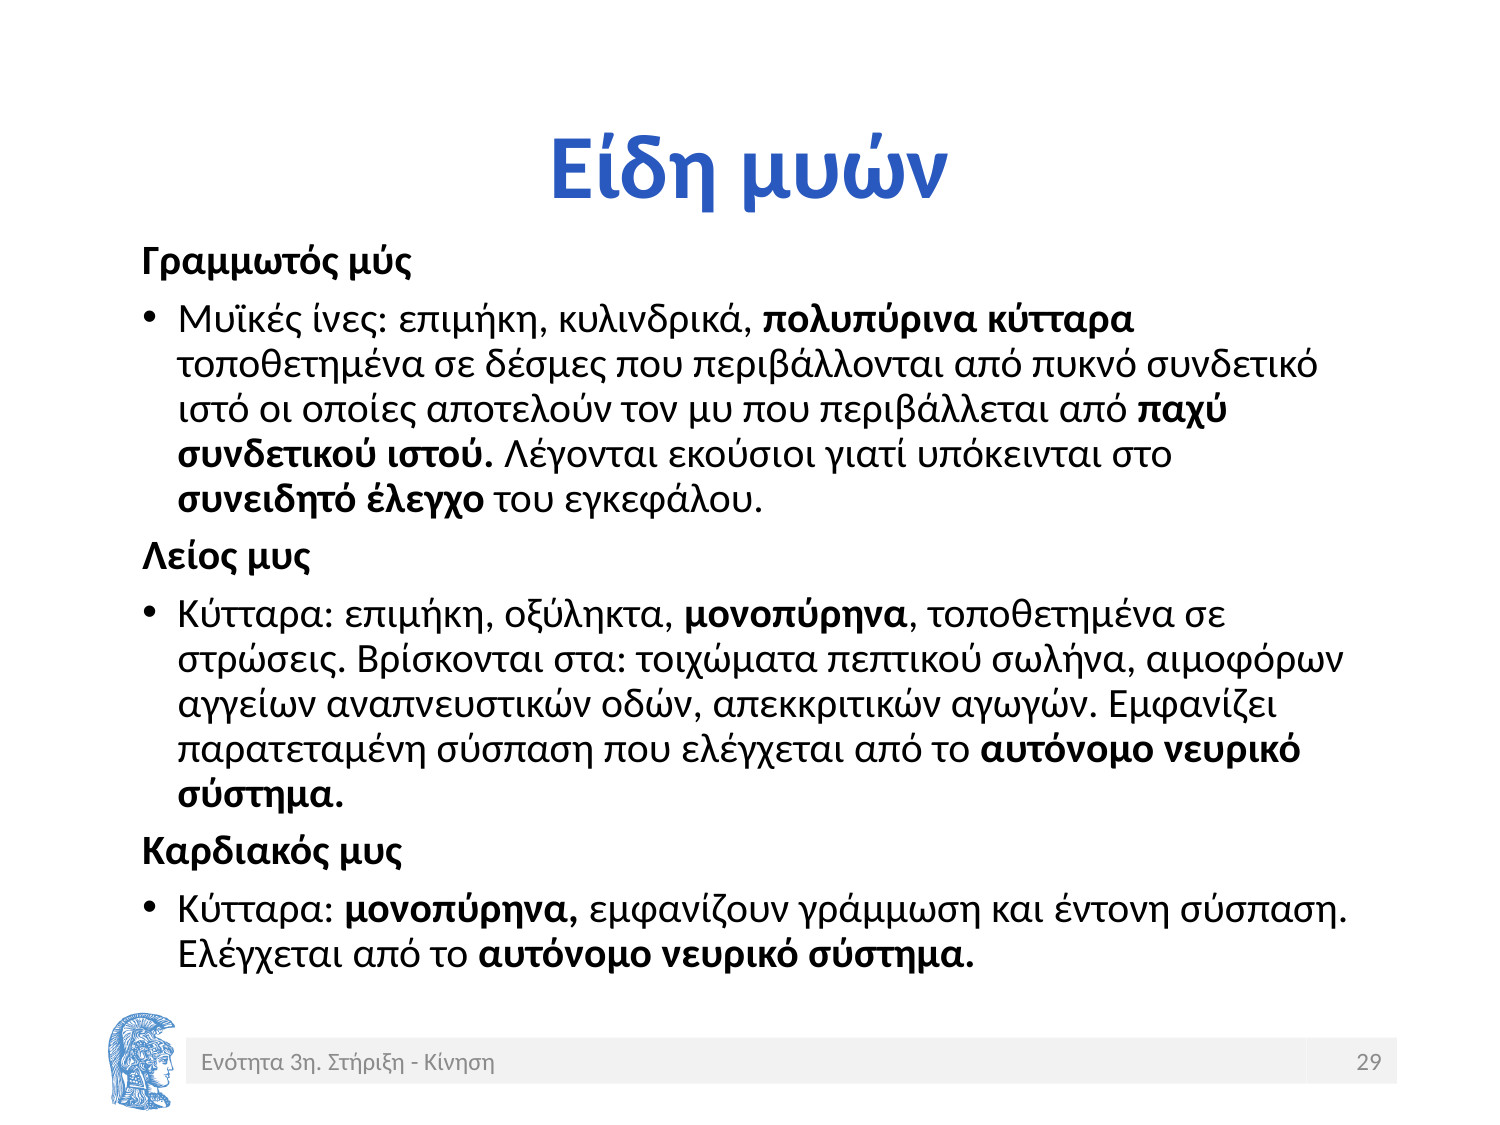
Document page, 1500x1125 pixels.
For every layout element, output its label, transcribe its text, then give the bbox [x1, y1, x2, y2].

footer Ενότητα 3η. Στήριξη - Κίνηση [186, 1037, 1306, 1084]
list Γραμμωτός μύς Μυϊκές ίνες: επιμήκη, κυλινδρικά, πολυπύρινα κύτταρα τοποθετημένα σε δέσμες που περιβάλλονται από πυκνό συνδετικό ιστό οι οποίες αποτελούν τον μυ που περιβάλλεται από παχύ συνδετικού ιστού. Λέγονται εκούσιοι γιατί υπόκεινται στο συνειδητό έλεγχο του εγκεφάλου. Λείος μυς Κύτταρα: επιμήκη, οξύληκτα, μονοπύρηνα, τοποθετημένα σε στρώσεις. Βρίσκονται στα: τοιχώματα πεπτικού σωλήνα, αιμοφόρων αγγείων αναπνευστικών οδών, απεκκριτικών αγωγών. Εμφανίζει παρατεταμένη σύσπαση που ελέγχεται από το αυτόνομο νευρικό σύστημα. Καρδιακός μυς Κύτταρα: μονοπύρηνα, εμφανίζουν γράμμωση και έντονη σύσπαση. Ελέγχεται από το αυτόνομο νευρικό σύστημα. [127, 231, 1366, 1000]
picture [103, 1011, 186, 1114]
title Είδη μυών [103, 59, 1397, 278]
slide_number 29 [1306, 1037, 1397, 1084]
